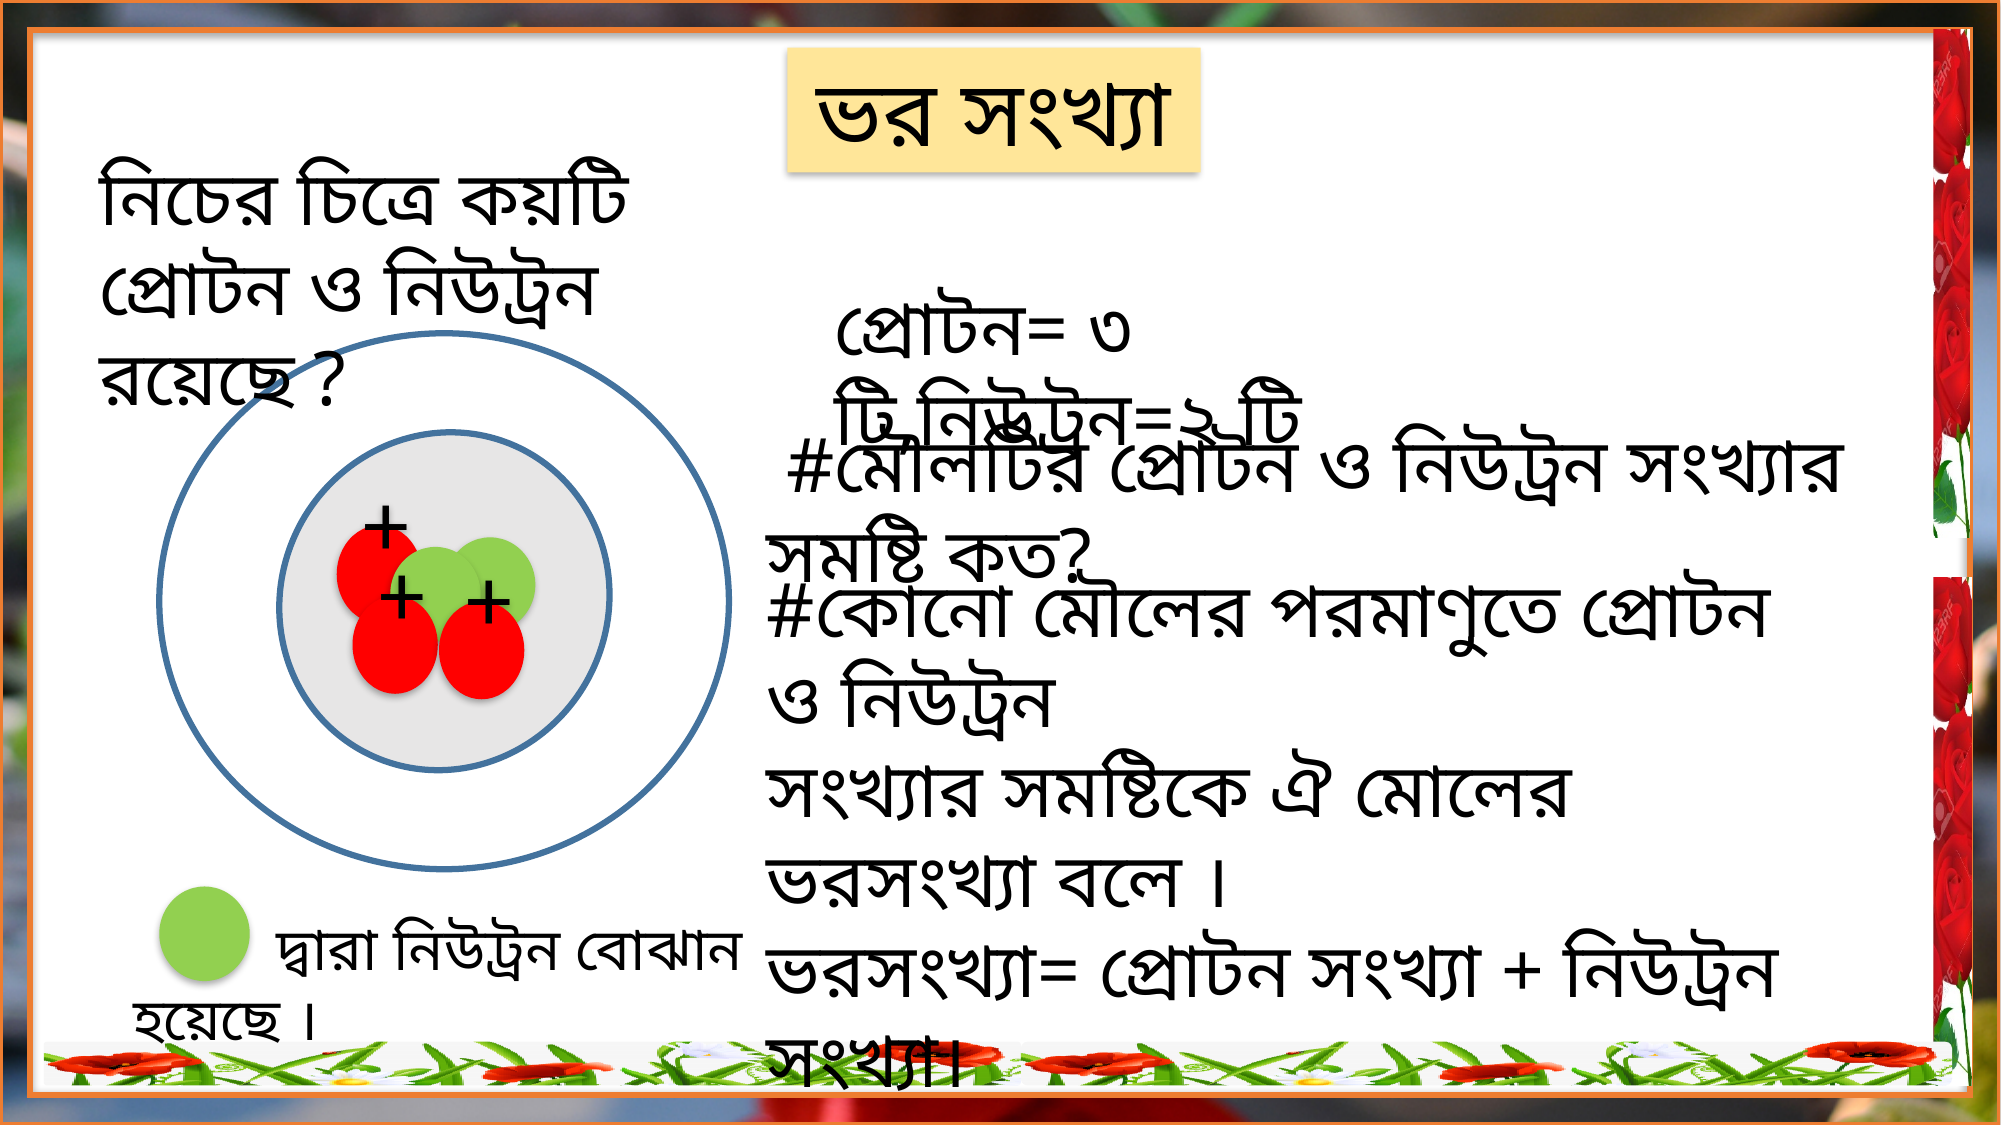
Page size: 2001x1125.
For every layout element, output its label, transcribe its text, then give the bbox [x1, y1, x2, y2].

text_box প্রোটন= ৩ টি,নিউট্রন=২ টি [820, 273, 1540, 409]
text_box + [335, 524, 418, 617]
text_box + [437, 600, 526, 701]
picture [3, 3, 1997, 1122]
text_box [457, 536, 537, 622]
text_box + [351, 594, 438, 695]
text_box [389, 545, 482, 626]
text_box ভর সংখ্যা [787, 47, 1201, 173]
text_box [118, 886, 821, 991]
text_box #কোনো মৌলের পরমাণুতে প্রোটন ও নিউট্রন সংখ্যার সমষ্টিকে ঐ মোলের ভরসংখ্যা বলে । ভরসংখ্যা= প্রোটন সংখ্যা + নিউট্রন সংখ্যা। [751, 605, 1857, 1111]
text_box [158, 428, 730, 871]
text_box [278, 431, 611, 772]
text_box #মৌলটির প্রোটন ও নিউট্রন সংখ্যার সমষ্টি কত? [751, 409, 1915, 605]
text_box নিচের চিত্রে কয়টি প্রোটন ও নিউট্রন রয়েছে ? [84, 142, 804, 428]
